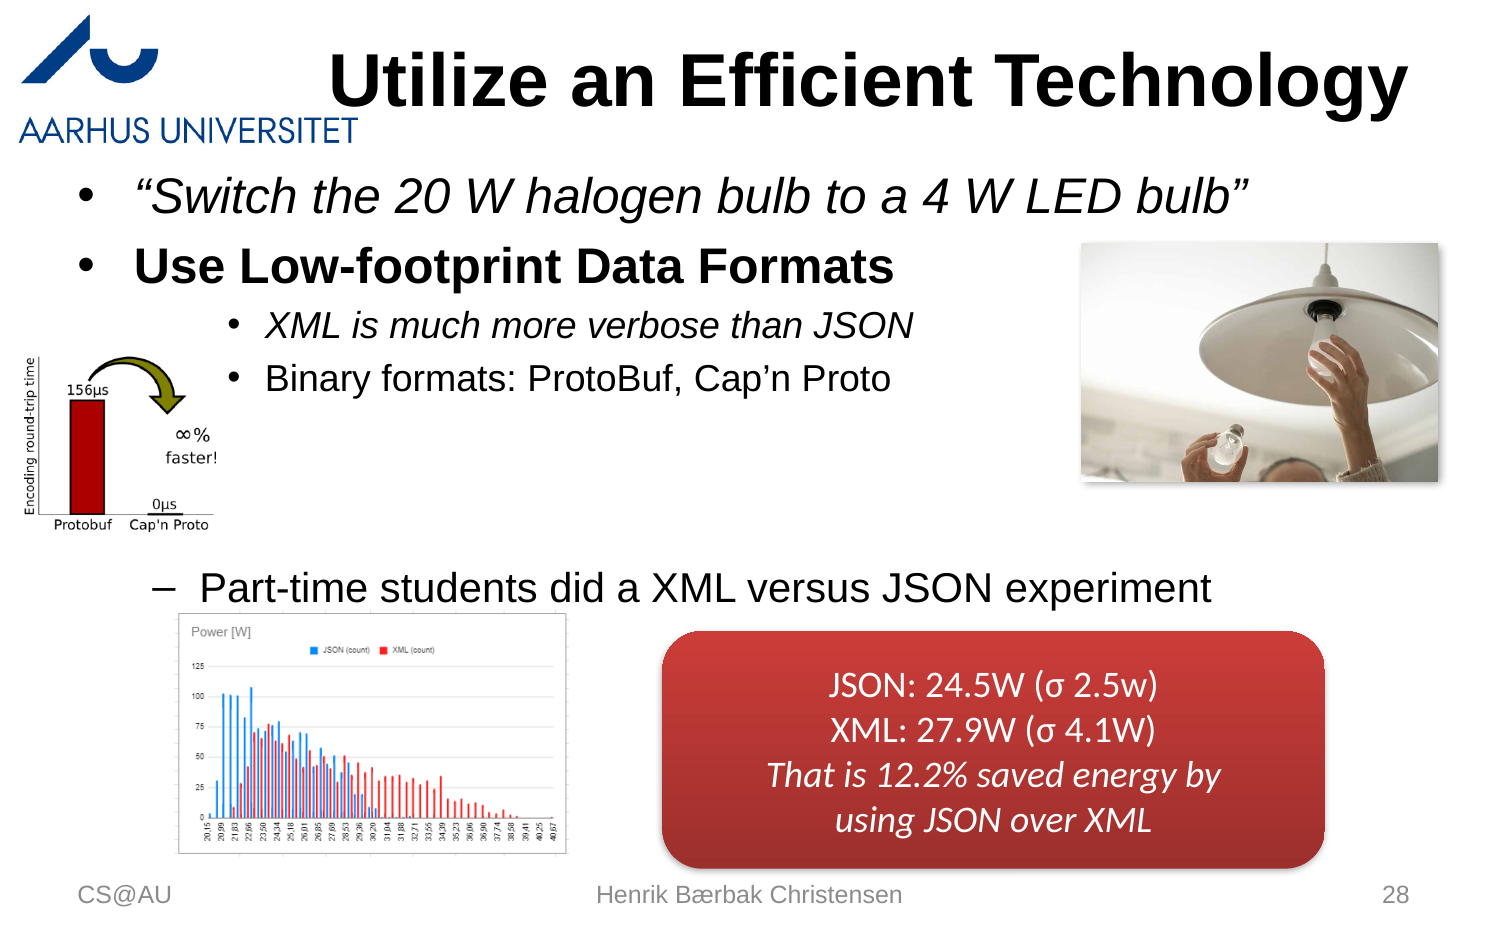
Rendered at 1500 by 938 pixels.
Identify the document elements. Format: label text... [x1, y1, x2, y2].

picture [174, 608, 569, 857]
slide_number 28 [1074, 868, 1425, 919]
picture [1080, 243, 1438, 482]
list “Switch the 20 W halogen bulb to a 4 W LED bulb” Use Low-footprint Data Formats XML is much more verbose than JSON Binary formats: ProtoBuf, Cap’n Proto Part-time students did a XML versus JSON experiment [62, 156, 1425, 865]
text_box JSON: 24.5W (σ 2.5w) XML: 27.9W (σ 4.1W) That is 12.2% saved energy by using JSON over XML [662, 631, 1325, 869]
slide_number CS@AU [62, 868, 413, 919]
picture [14, 9, 358, 146]
title Utilize an Efficient Technology [75, 27, 1425, 125]
picture [24, 356, 216, 532]
footer Henrik Bærbak Christensen [512, 868, 988, 919]
